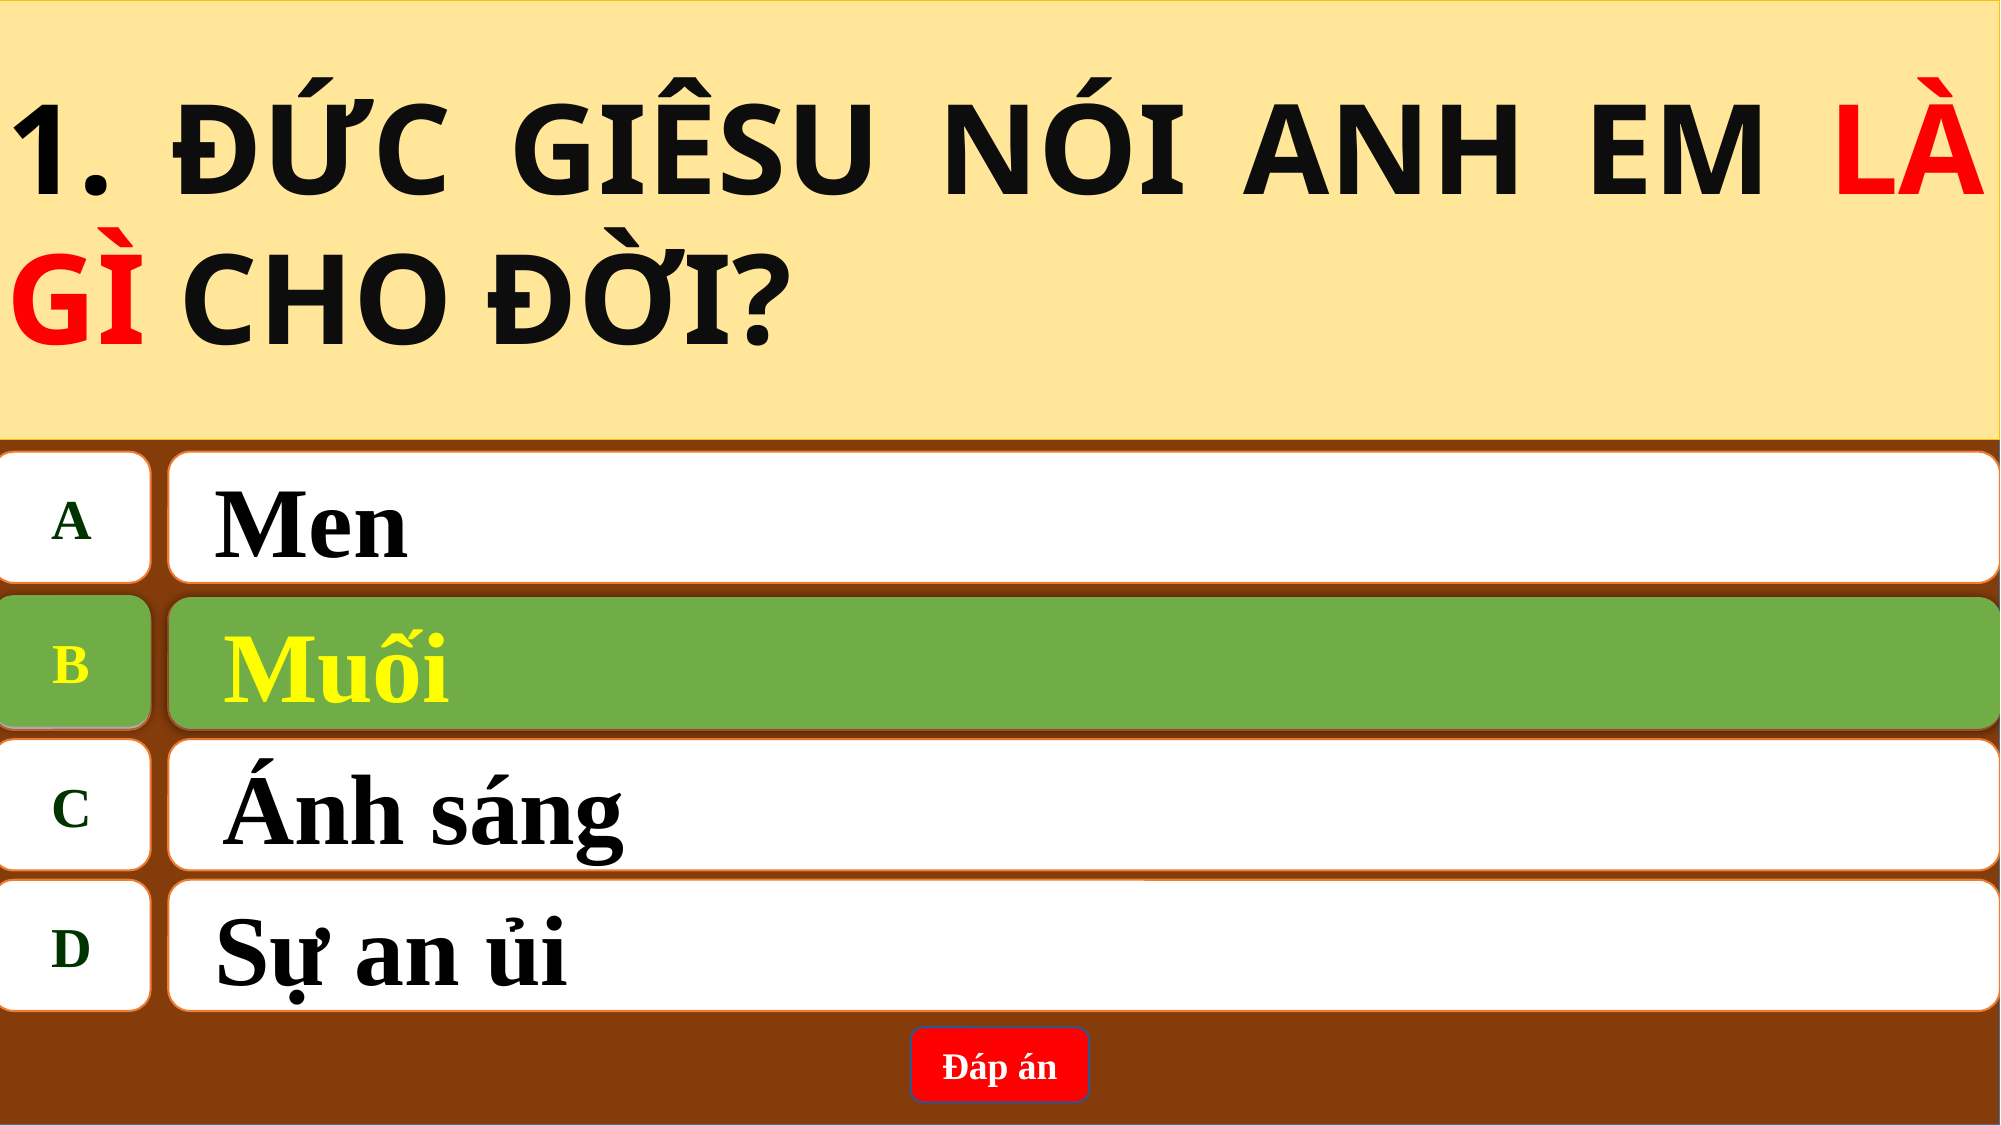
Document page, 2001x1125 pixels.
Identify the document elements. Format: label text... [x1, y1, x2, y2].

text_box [0, 879, 2000, 1011]
text_box [0, 871, 2000, 879]
text_box [0, 730, 183, 739]
text_box [0, 1011, 2000, 1125]
text_box [0, 440, 2000, 451]
text_box [0, 583, 2000, 595]
text_box 1. ĐỨC GIÊSU NÓI ANH EM LÀ GÌ CHO ĐỜI? [0, 0, 2000, 440]
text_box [0, 451, 2000, 583]
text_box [0, 739, 2000, 871]
text_box [1986, 731, 2000, 739]
text_box Đáp án [909, 1026, 1091, 1104]
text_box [0, 595, 2000, 729]
